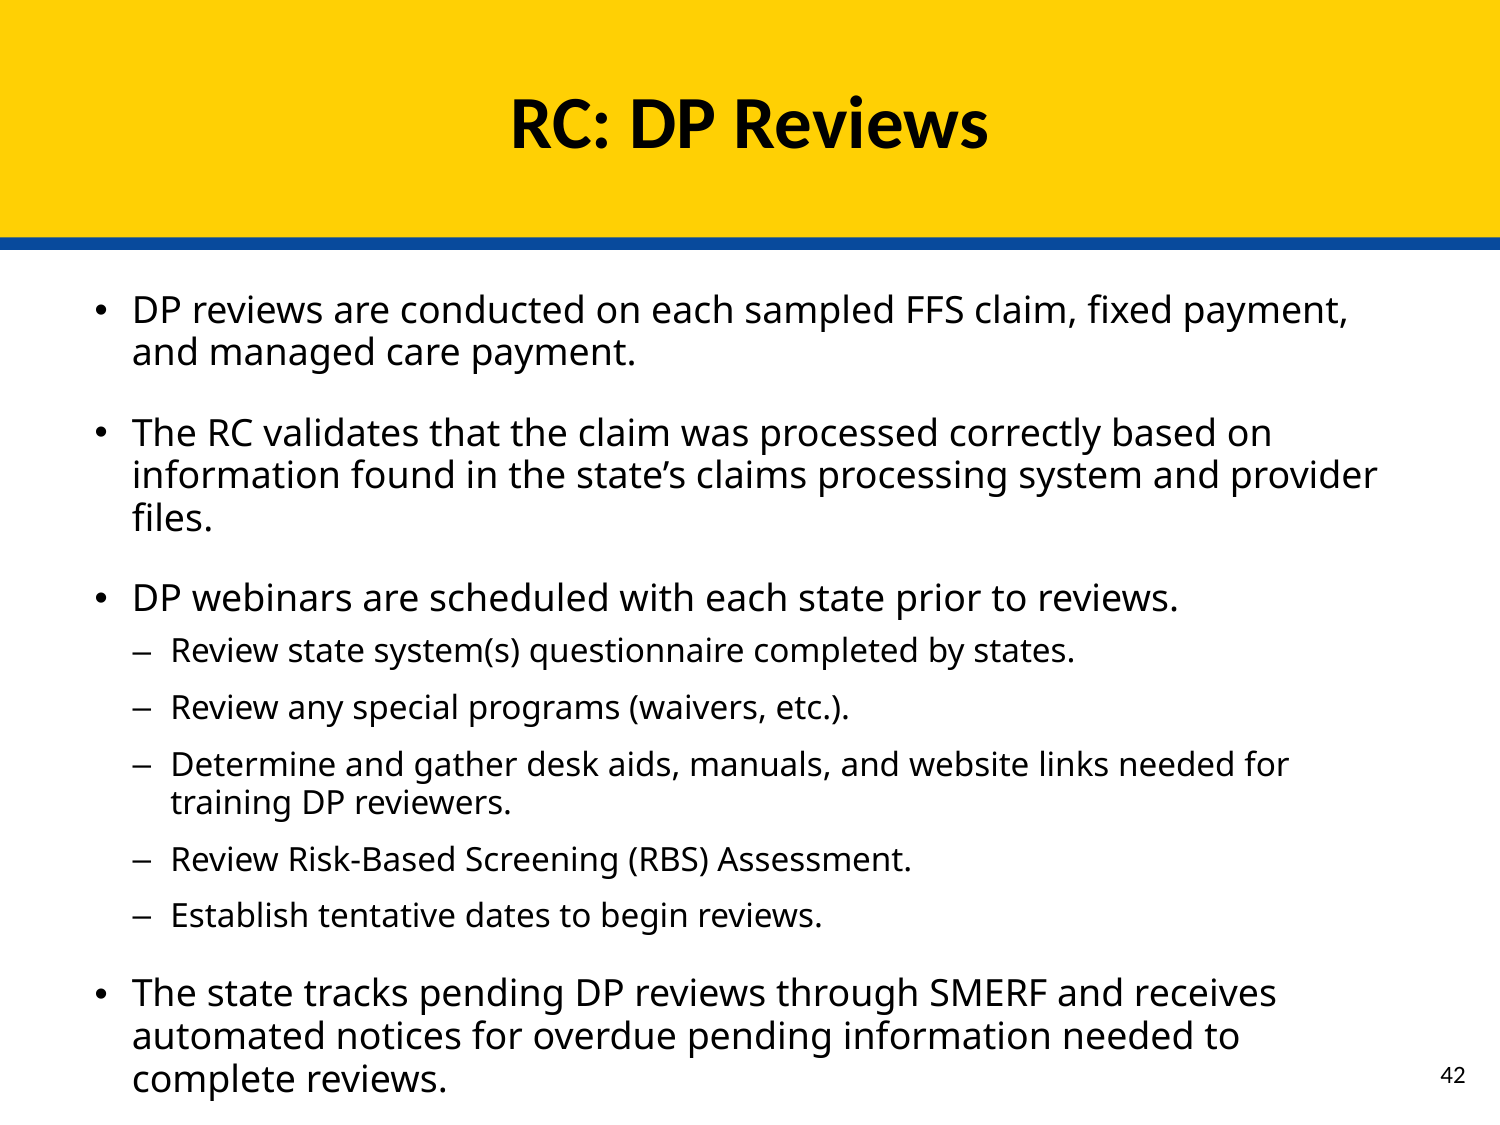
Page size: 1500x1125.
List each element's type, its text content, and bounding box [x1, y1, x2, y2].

slide_number 41 [1420, 1044, 1481, 1104]
list DP reviews are conducted on each sampled FFS claim, fixed payment, and managed care payment. The RC validates that the claim was processed correctly based on information found in the state’s claims processing system and provider files. DP webinars are scheduled with each state prior to reviews. Review state system(s) questionnaire completed by states. Review any special programs (waivers, etc.). Determine and gather desk aids, manuals, and website links needed for training DP reviewers. Review Risk-Based Screening (RBS) Assessment. Establish tentative dates to begin reviews. The state tracks pending DP reviews through SMERF and receives automated notices for overdue pending information needed to complete reviews. [79, 281, 1430, 1044]
title RC: DP Reviews [0, 0, 1500, 238]
